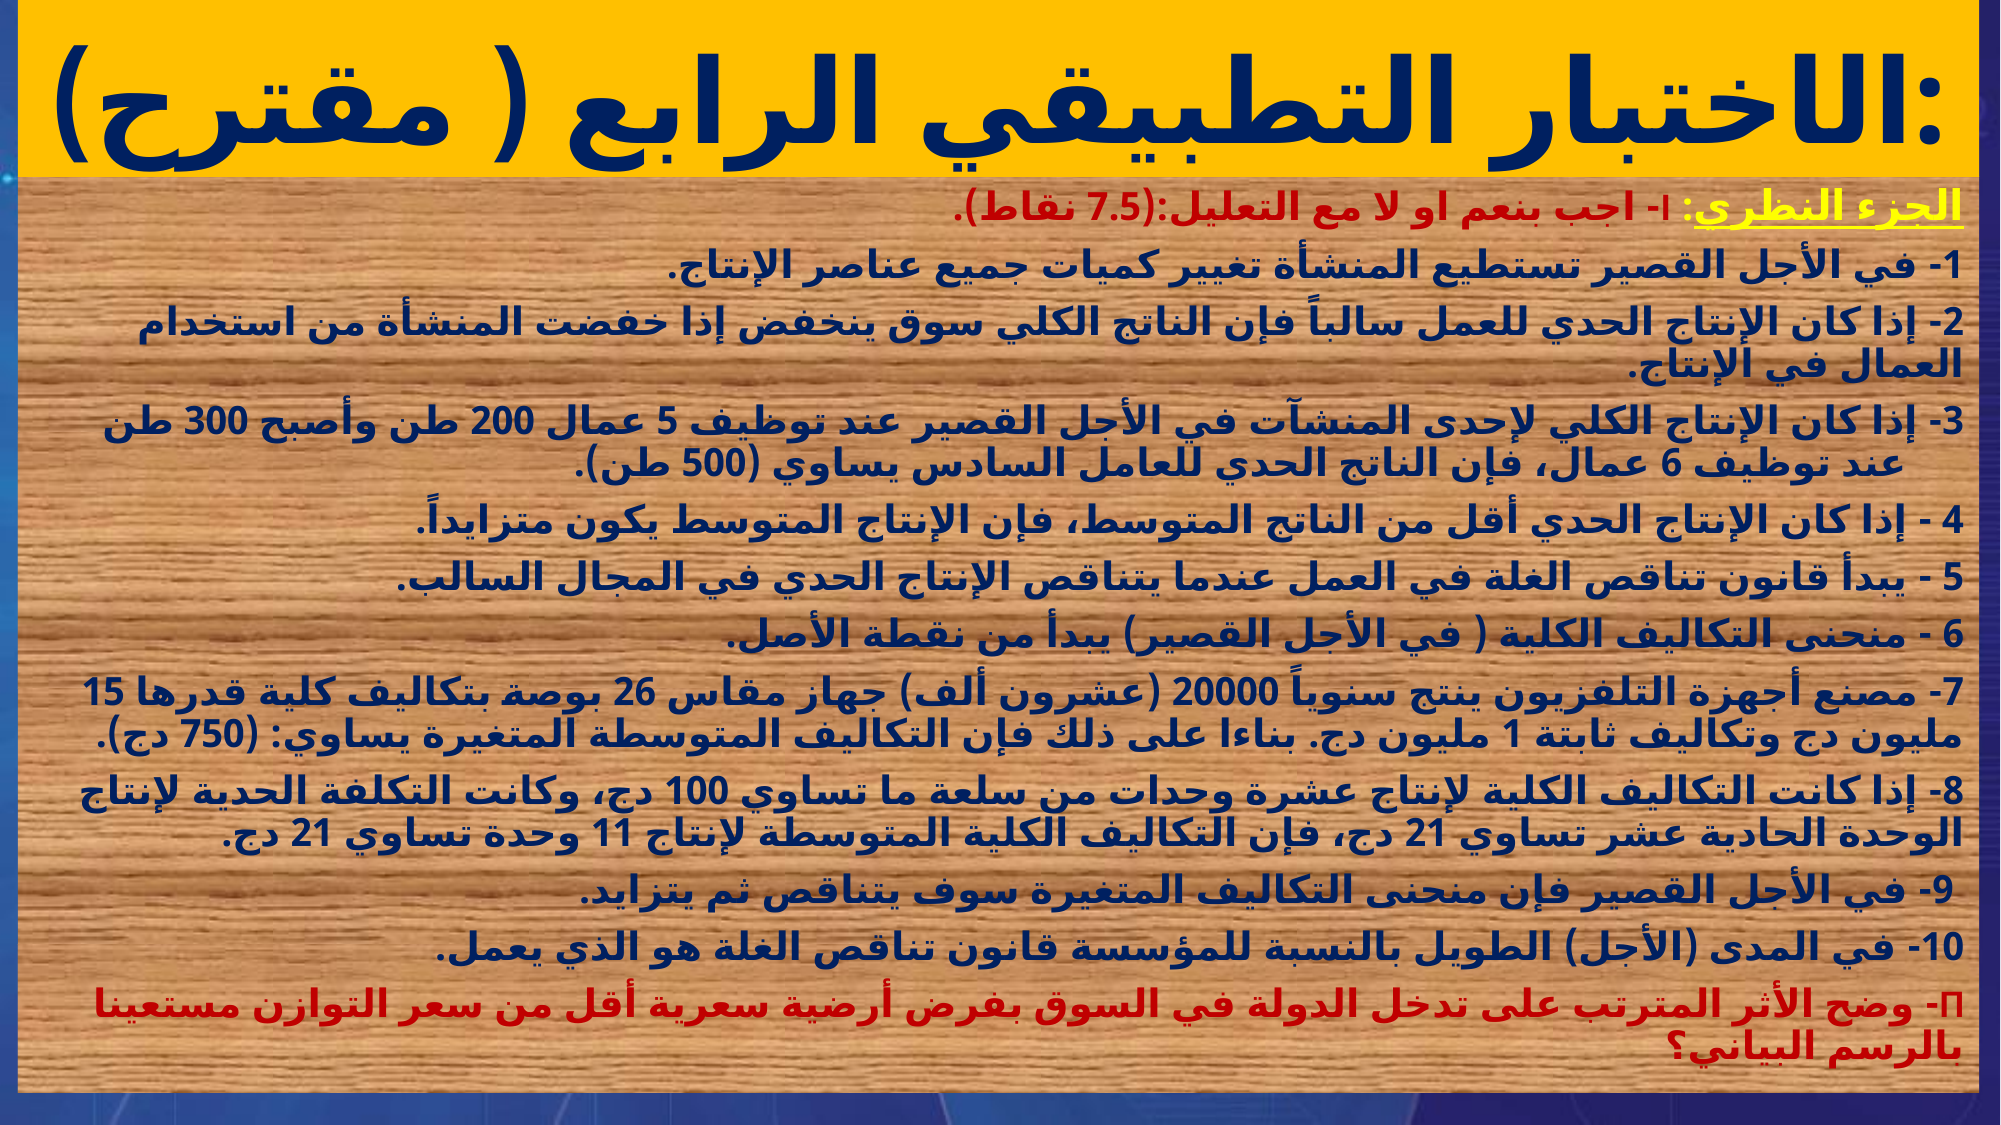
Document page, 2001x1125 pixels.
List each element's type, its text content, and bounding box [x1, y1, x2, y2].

title الاختبار التطبيقي الرابع ( مقترح): [17, 0, 1980, 177]
subtitle الجزء النظري: І- اجب بنعم او لا مع التعليل:(7.5 نقاط). 1- في الأجل القصير تستطيع المنشأة تغيير كميات جميع عناصر الإنتاج. 2- إذا كان الإنتاج الحدي للعمل سالباً فإن الناتج الكلي سوق ينخفض إذا خفضت المنشأة من استخدام العمال في الإنتاج. 3- إذا كان الإنتاج الكلي لإحدى المنشآت في الأجل القصير عند توظيف 5 عمال 200 طن وأصبح 300 طن عند توظيف 6 عمال، فإن الناتج الحدي للعامل السادس يساوي (500 طن). 4 - إذا كان الإنتاج الحدي أقل من الناتج المتوسط، فإن الإنتاج المتوسط يكون متزايداً. 5 - يبدأ قانون تناقص الغلة في العمل عندما يتناقص الإنتاج الحدي في المجال السالب. 6 - منحنى التكاليف الكلية ( في الأجل القصير) يبدأ من نقطة الأصل. 7- مصنع أجهزة التلفزيون ينتج سنوياً 20000 (عشرون ألف) جهاز مقاس 26 بوصة بتكاليف كلية قدرها 15 مليون دج وتكاليف ثابتة 1 مليون دج. بناءا على ذلك فإن التكاليف المتوسطة المتغيرة يساوي: (750 دج). 8- إذا كانت التكاليف الكلية لإنتاج عشرة وحدات من سلعة ما تساوي 100 دج، وكانت التكلفة الحدية لإنتاج الوحدة الحادية عشر تساوي 21 دج، فإن التكاليف الكلية المتوسطة لإنتاج 11 وحدة تساوي 21 دج. 9- في الأجل القصير فإن منحنى التكاليف المتغيرة سوف يتناقص ثم يتزايد. 10- في المدى (الأجل) الطويل بالنسبة للمؤسسة قانون تناقص الغلة هو الذي يعمل. Π- وضح الأثر المترتب على تدخل الدولة في السوق بفرض أرضية سعرية أقل من سعر التوازن مستعينا بالرسم البياني؟ [17, 177, 1980, 1093]
picture [0, 0, 2001, 1125]
